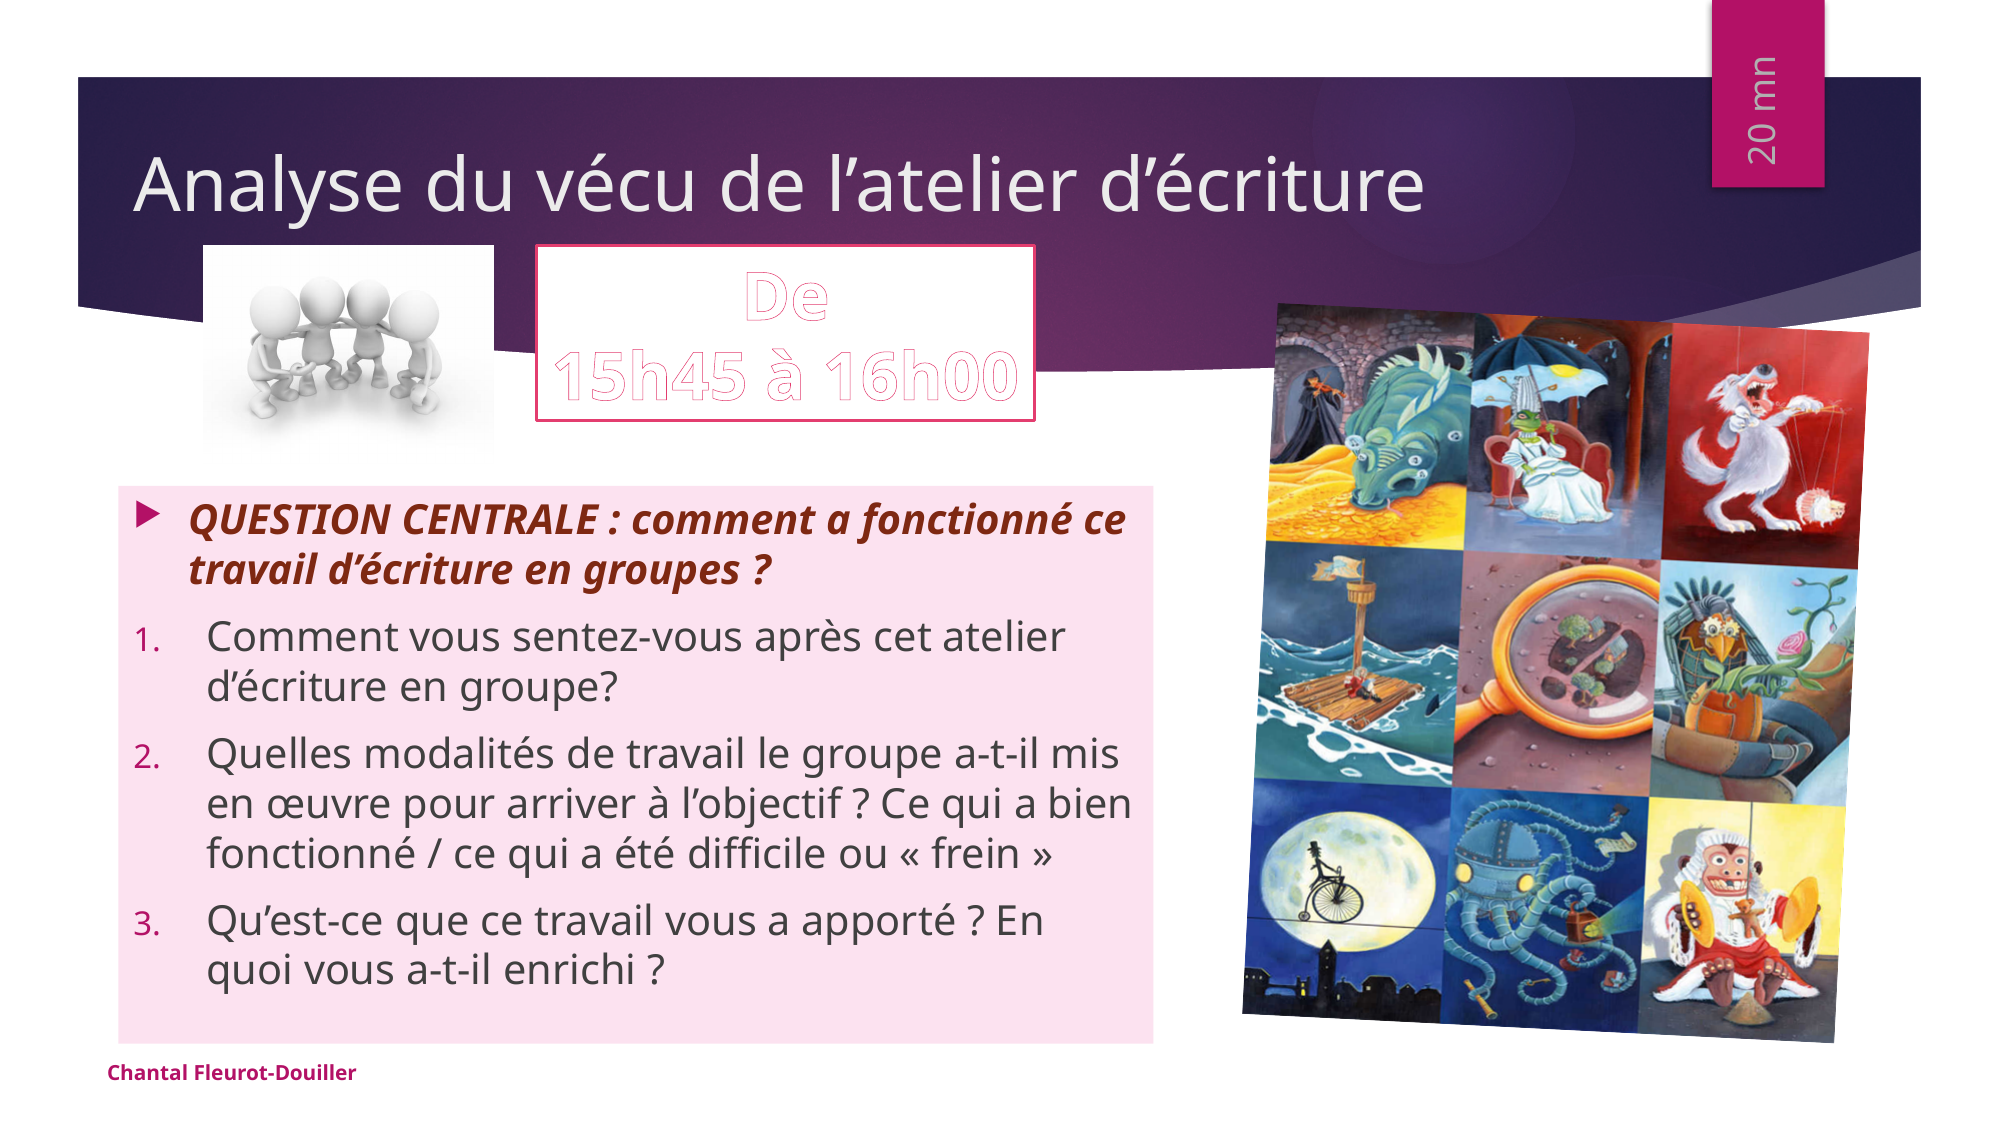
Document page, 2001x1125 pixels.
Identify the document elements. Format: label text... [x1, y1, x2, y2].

picture [203, 245, 495, 465]
footer Chantal Fleurot-Douiller [92, 1048, 726, 1099]
title Analyse du vécu de l’atelier d’écriture [118, 123, 1556, 239]
picture [1241, 302, 1870, 1044]
text_box De 15h45 à 16h00 [535, 244, 1036, 422]
list QUESTION CENTRALE : comment a fonctionné ce travail d’écriture en groupes ? Comment vous sentez-vous après cet atelier d’écriture en groupe? Quelles modalités de travail le groupe a-t-il mis en œuvre pour arriver à l’objectif ? Ce qui a bien fonctionné / ce qui a été difficile ou « frein » Qu’est-ce que ce travail vous a apporté ? En quoi vous a-t-il enrichi ? [118, 485, 1154, 1044]
text_box 20 mn [1730, 54, 1806, 181]
